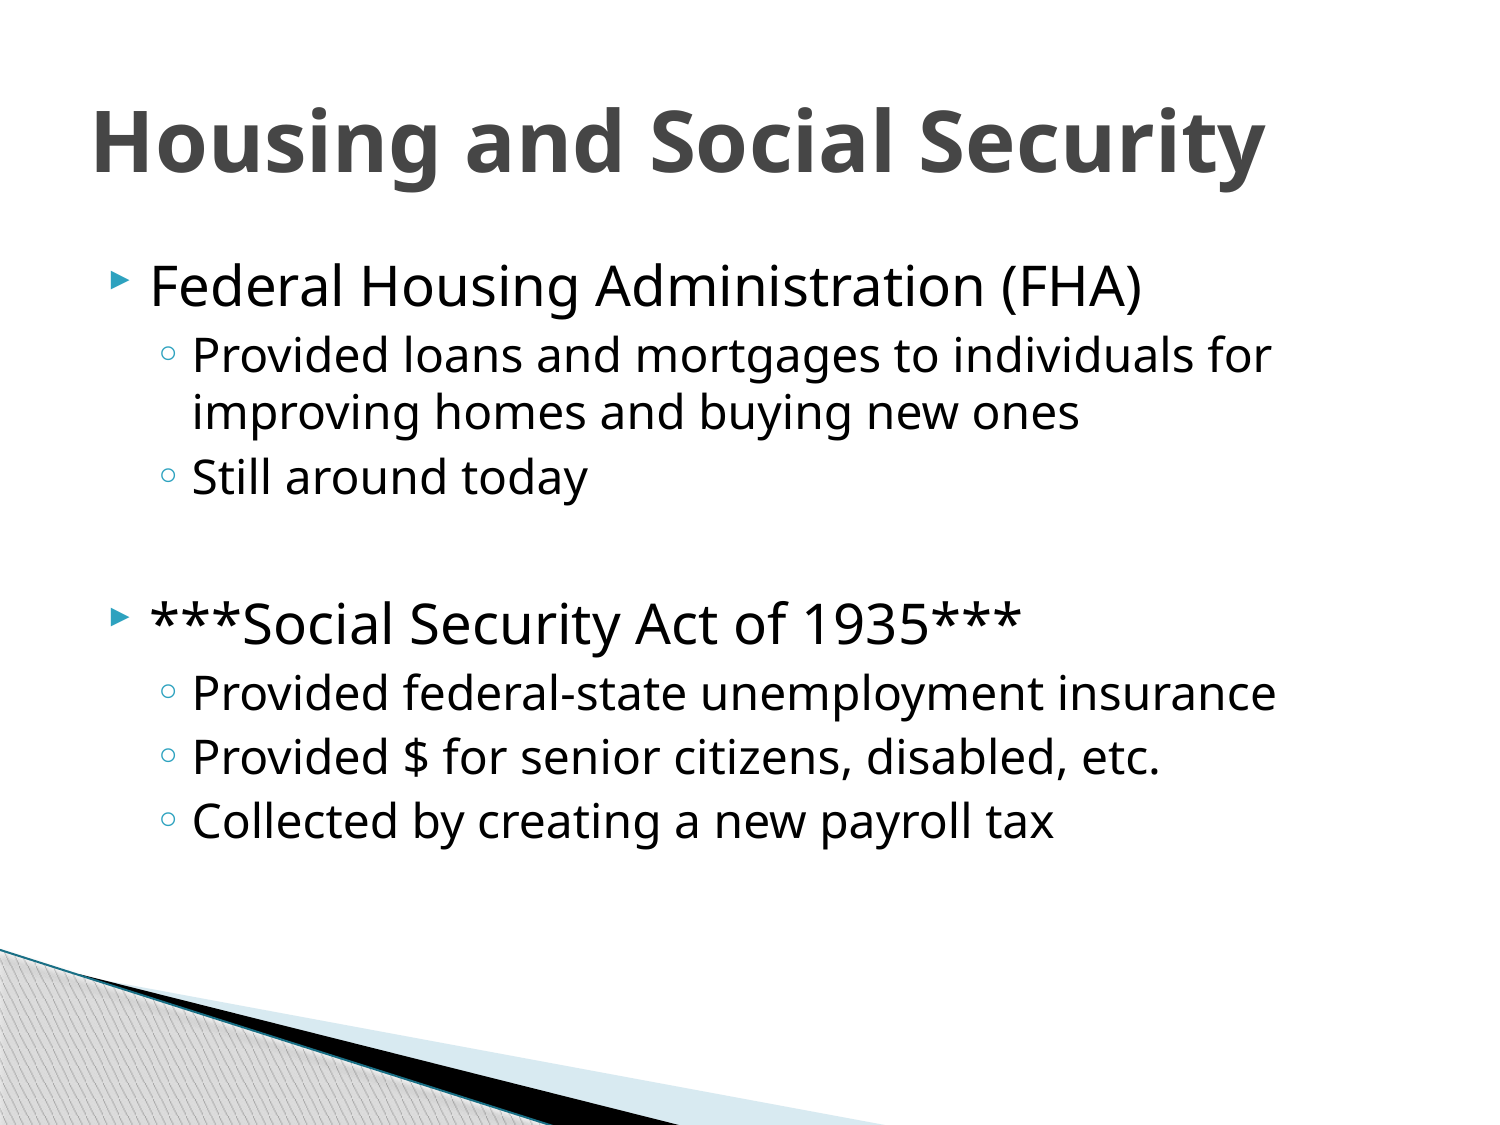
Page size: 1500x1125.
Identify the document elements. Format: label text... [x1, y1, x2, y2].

list Federal Housing Administration (FHA) Provided loans and mortgages to individuals for improving homes and buying new ones Still around today ***Social Security Act of 1935*** Provided federal-state unemployment insurance Provided $ for senior citizens, disabled, etc. Collected by creating a new payroll tax [75, 243, 1425, 986]
title Housing and Social Security [75, 45, 1425, 233]
